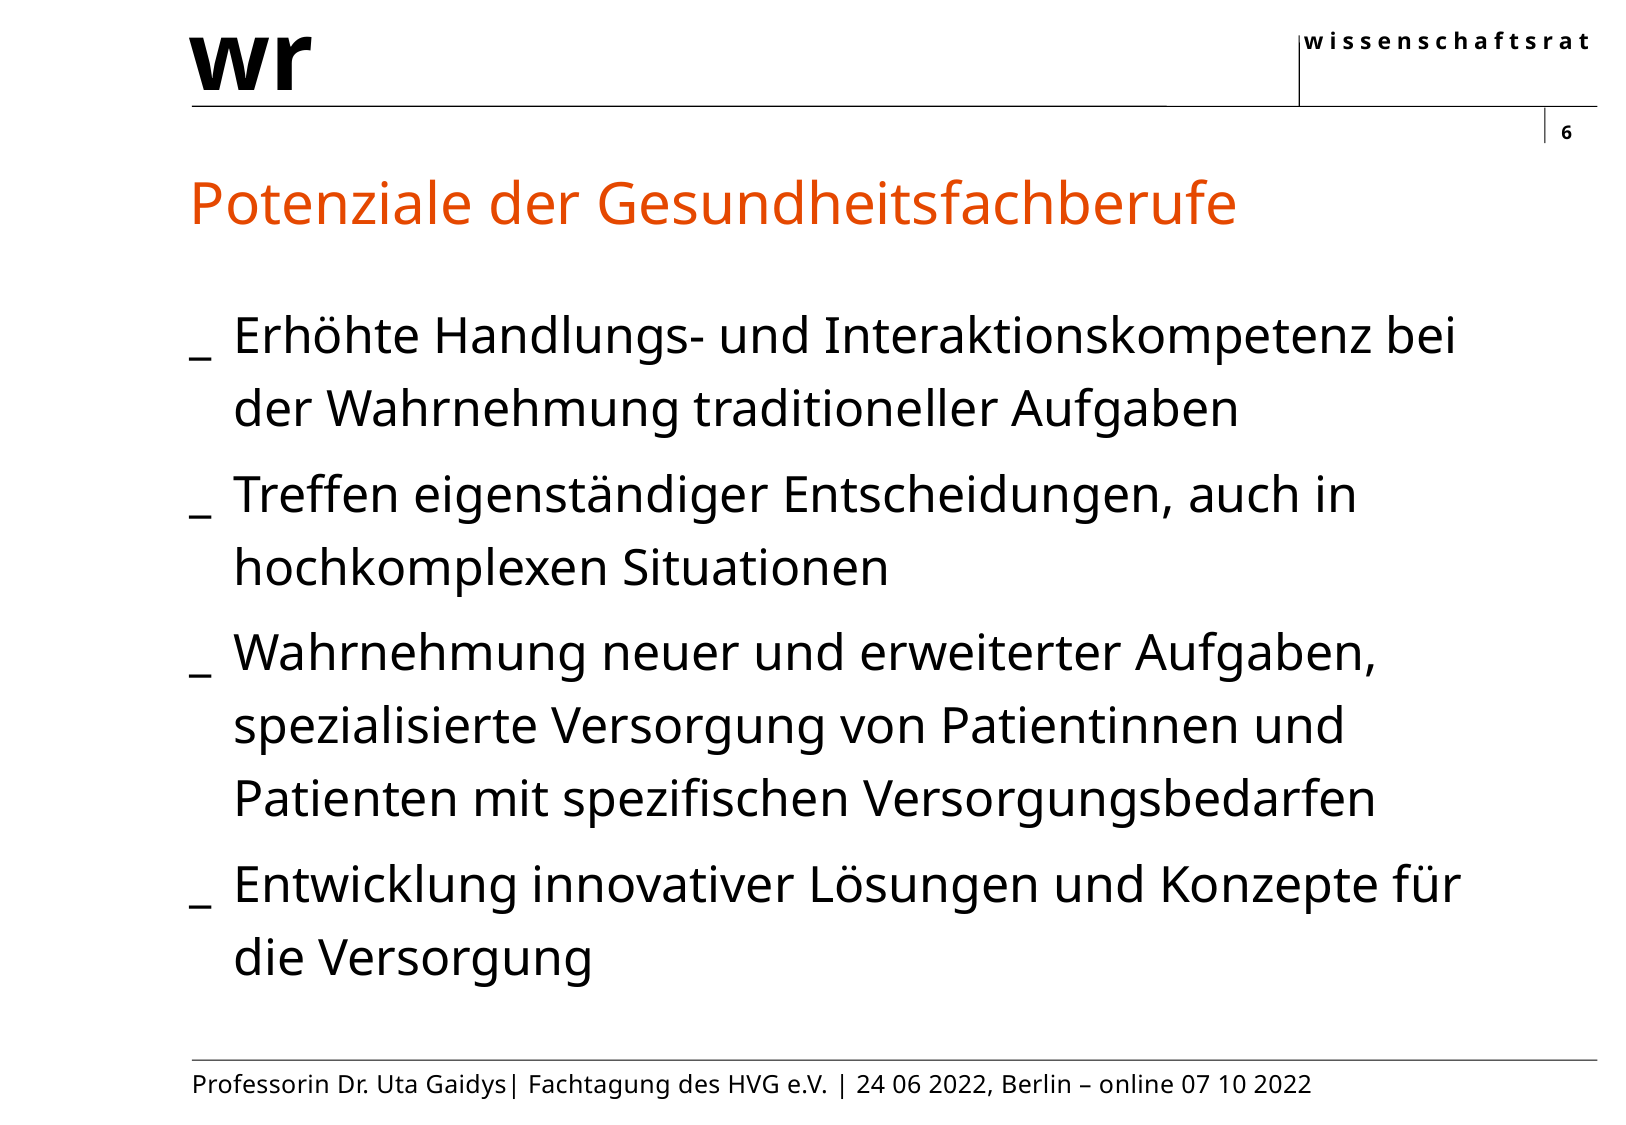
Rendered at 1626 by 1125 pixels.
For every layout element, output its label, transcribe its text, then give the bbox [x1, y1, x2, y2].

list Erhöhte Handlungs- und Interaktionskompetenz bei der Wahrnehmung traditioneller Aufgaben Treffen eigenständiger Entscheidungen, auch in hochkomplexen Situationen Wahrnehmung neuer und erweiterter Aufgaben, spezialisierte Versorgung von Patientinnen und Patienten mit spezifischen Versorgungsbedarfen Entwicklung innovativer Lösungen und Konzepte für die Versorgung [190, 298, 1543, 979]
title Potenziale der Gesundheitsfachberufe [190, 174, 1543, 298]
